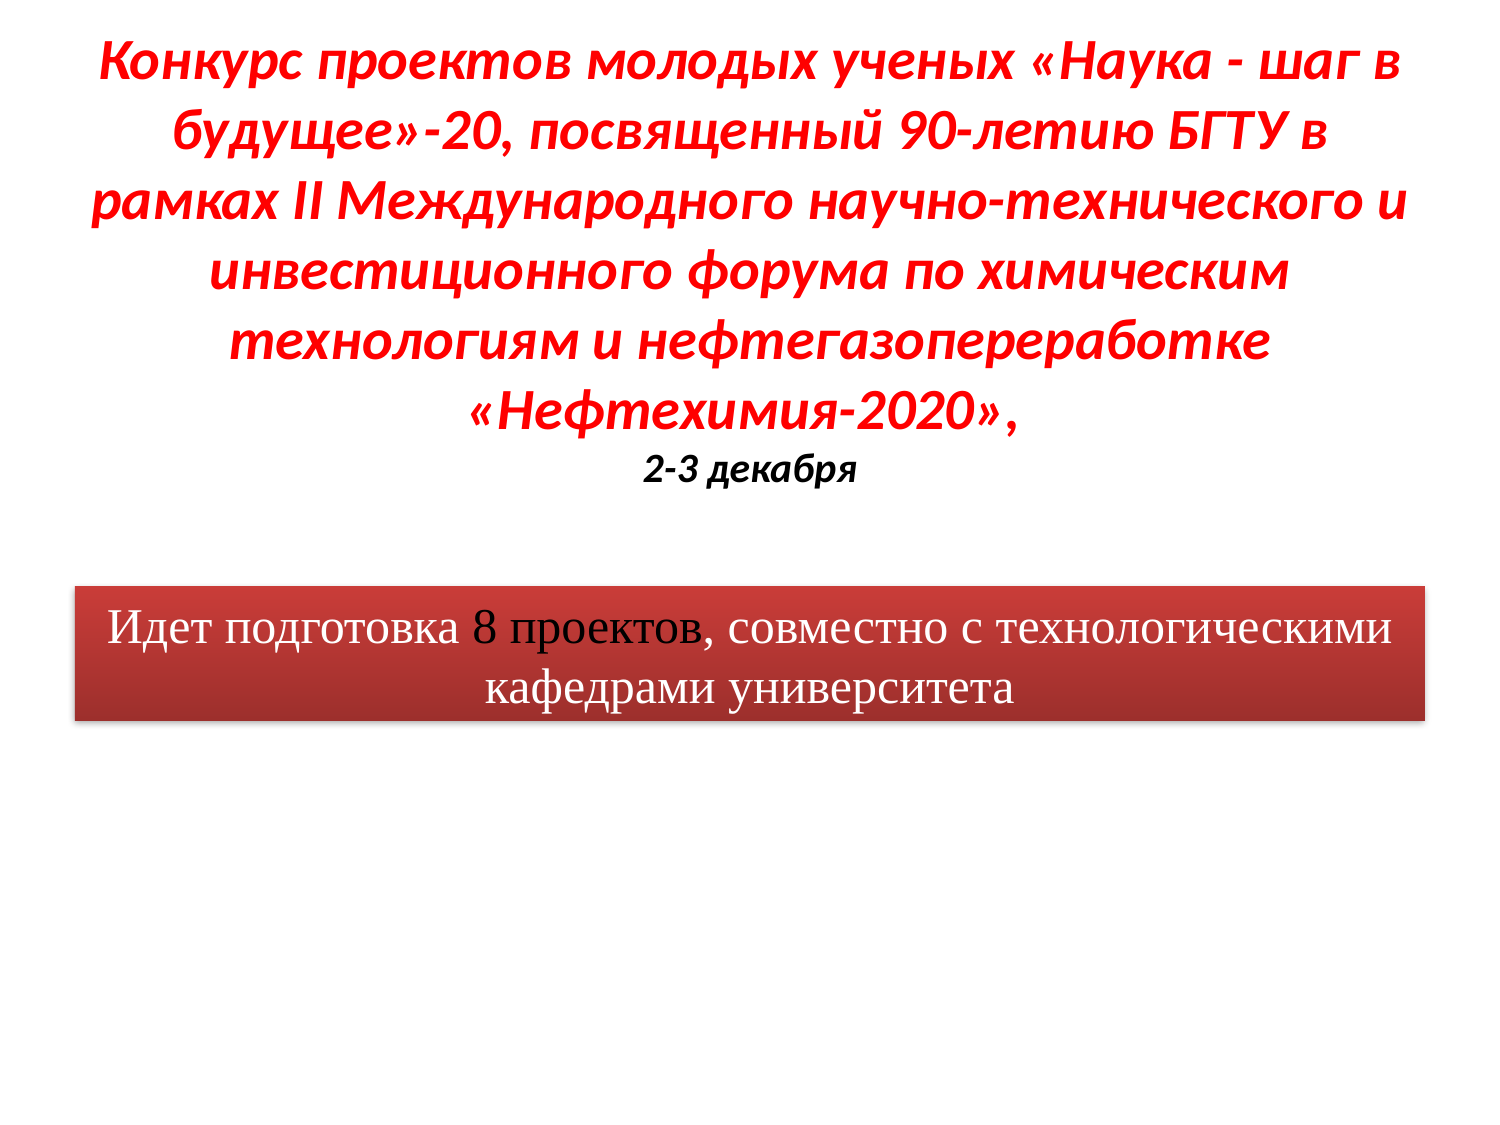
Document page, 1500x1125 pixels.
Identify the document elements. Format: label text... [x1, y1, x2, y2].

text_box Идет подготовка 8 проектов, совместно с технологическими кафедрами университета [74, 586, 1425, 721]
title Конкурс проектов молодых ученых «Наука - шаг в будущее»-20, посвященный 90-летию БГТУ в рамках II Международного научно-технического и инвестиционного форума по химическим технологиям и нефтегазопереработке «Нефтехимия-2020», 2-3 декабря [75, 162, 1425, 350]
